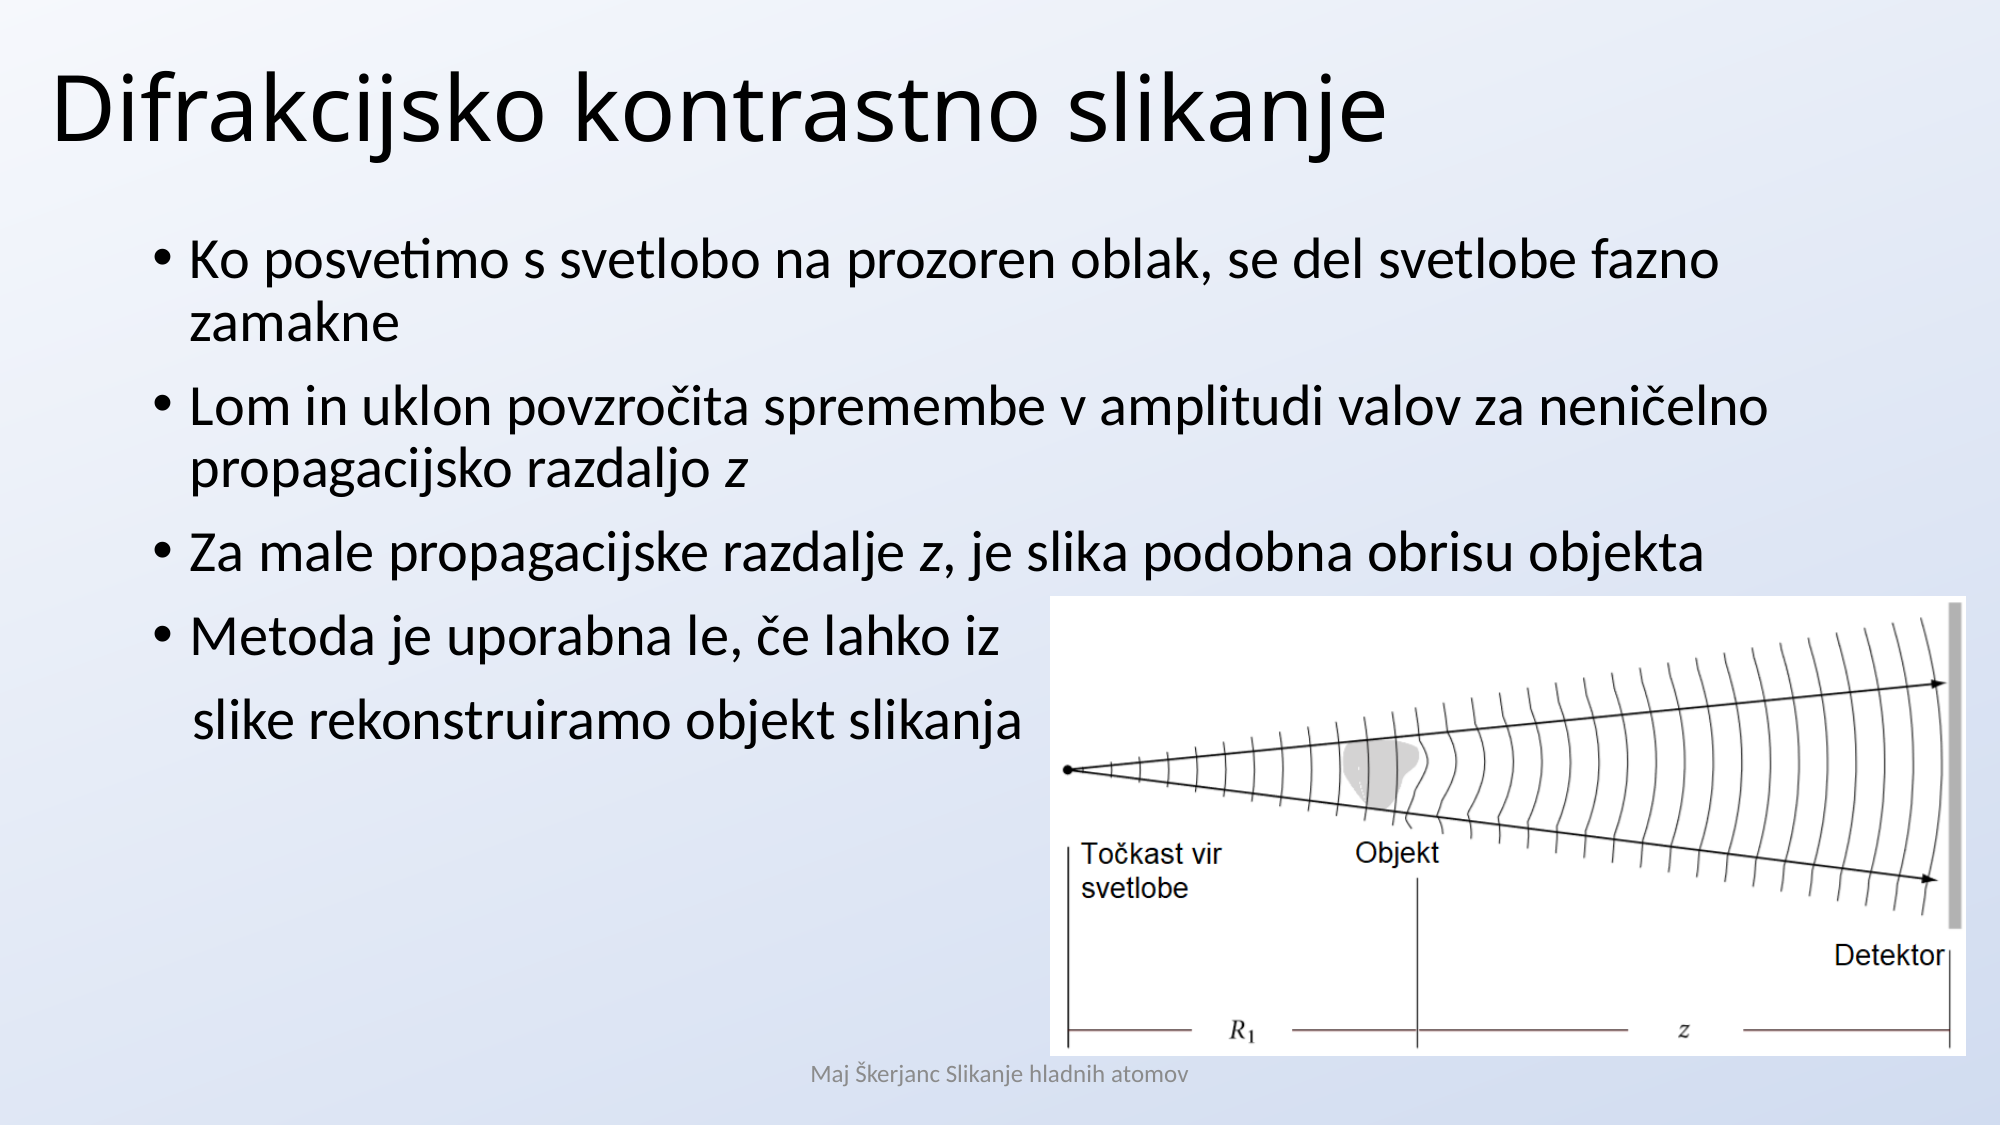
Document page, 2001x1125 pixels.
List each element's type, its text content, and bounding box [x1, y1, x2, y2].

list Ko posvetimo s svetlobo na prozoren oblak, se del svetlobe fazno zamakne Lom in uklon povzročita spremembe v amplitudi valov za neničelno propagacijsko razdaljo z Za male propagacijske razdalje z, je slika podobna obrisu objekta Metoda je uporabna le, če lahko iz slike rekonstruiramo objekt slikanja [137, 220, 1863, 1014]
footer Maj Škerjanc Slikanje hladnih atomov [662, 1042, 1338, 1103]
picture [1049, 596, 1966, 1056]
text_box Difrakcijsko kontrastno slikanje [34, 2, 1760, 221]
